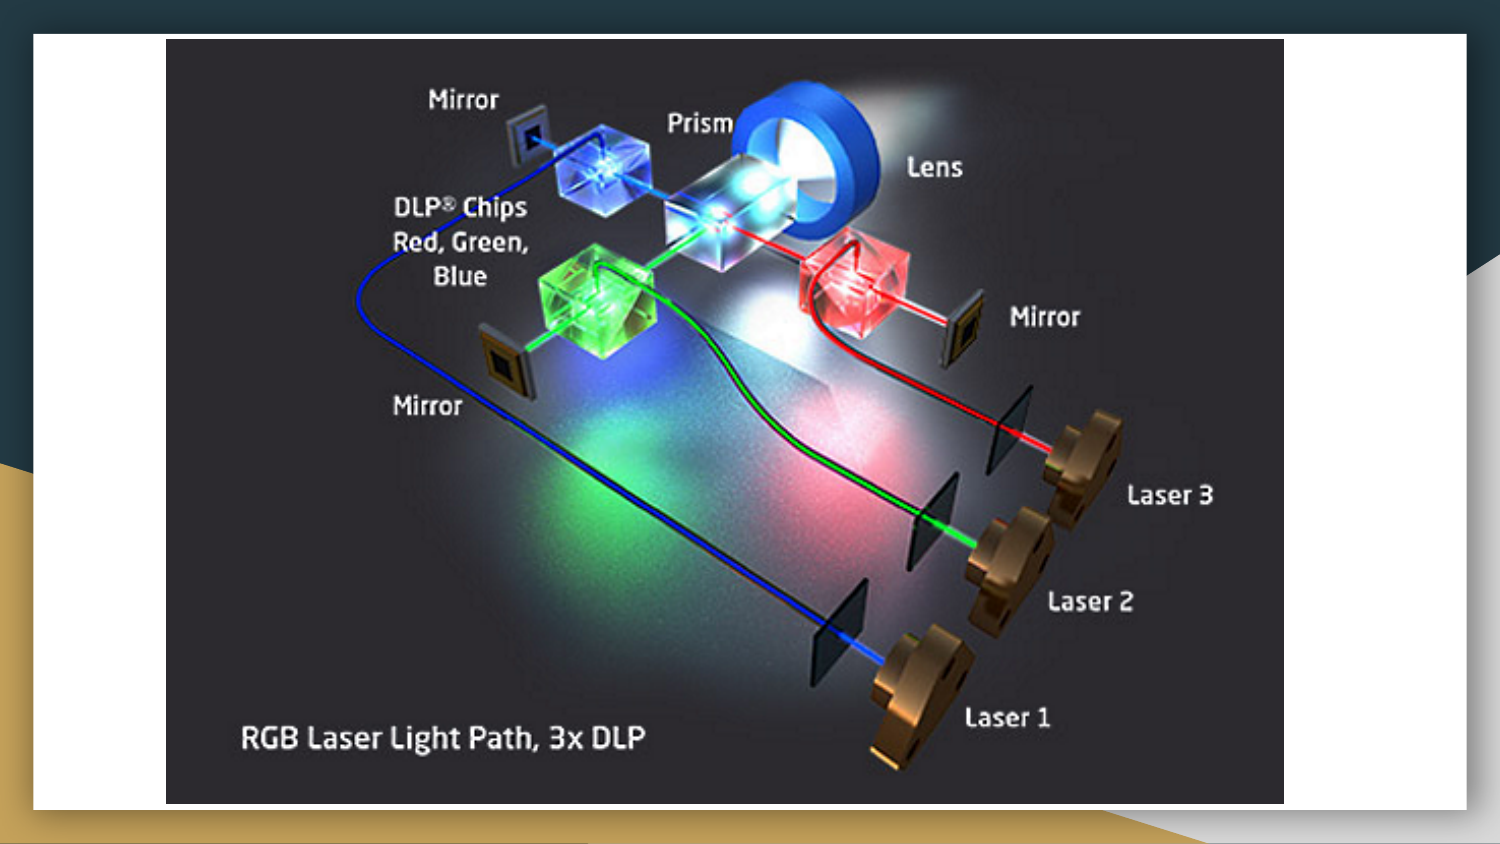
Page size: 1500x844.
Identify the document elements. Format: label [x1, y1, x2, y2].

picture [166, 39, 1285, 804]
